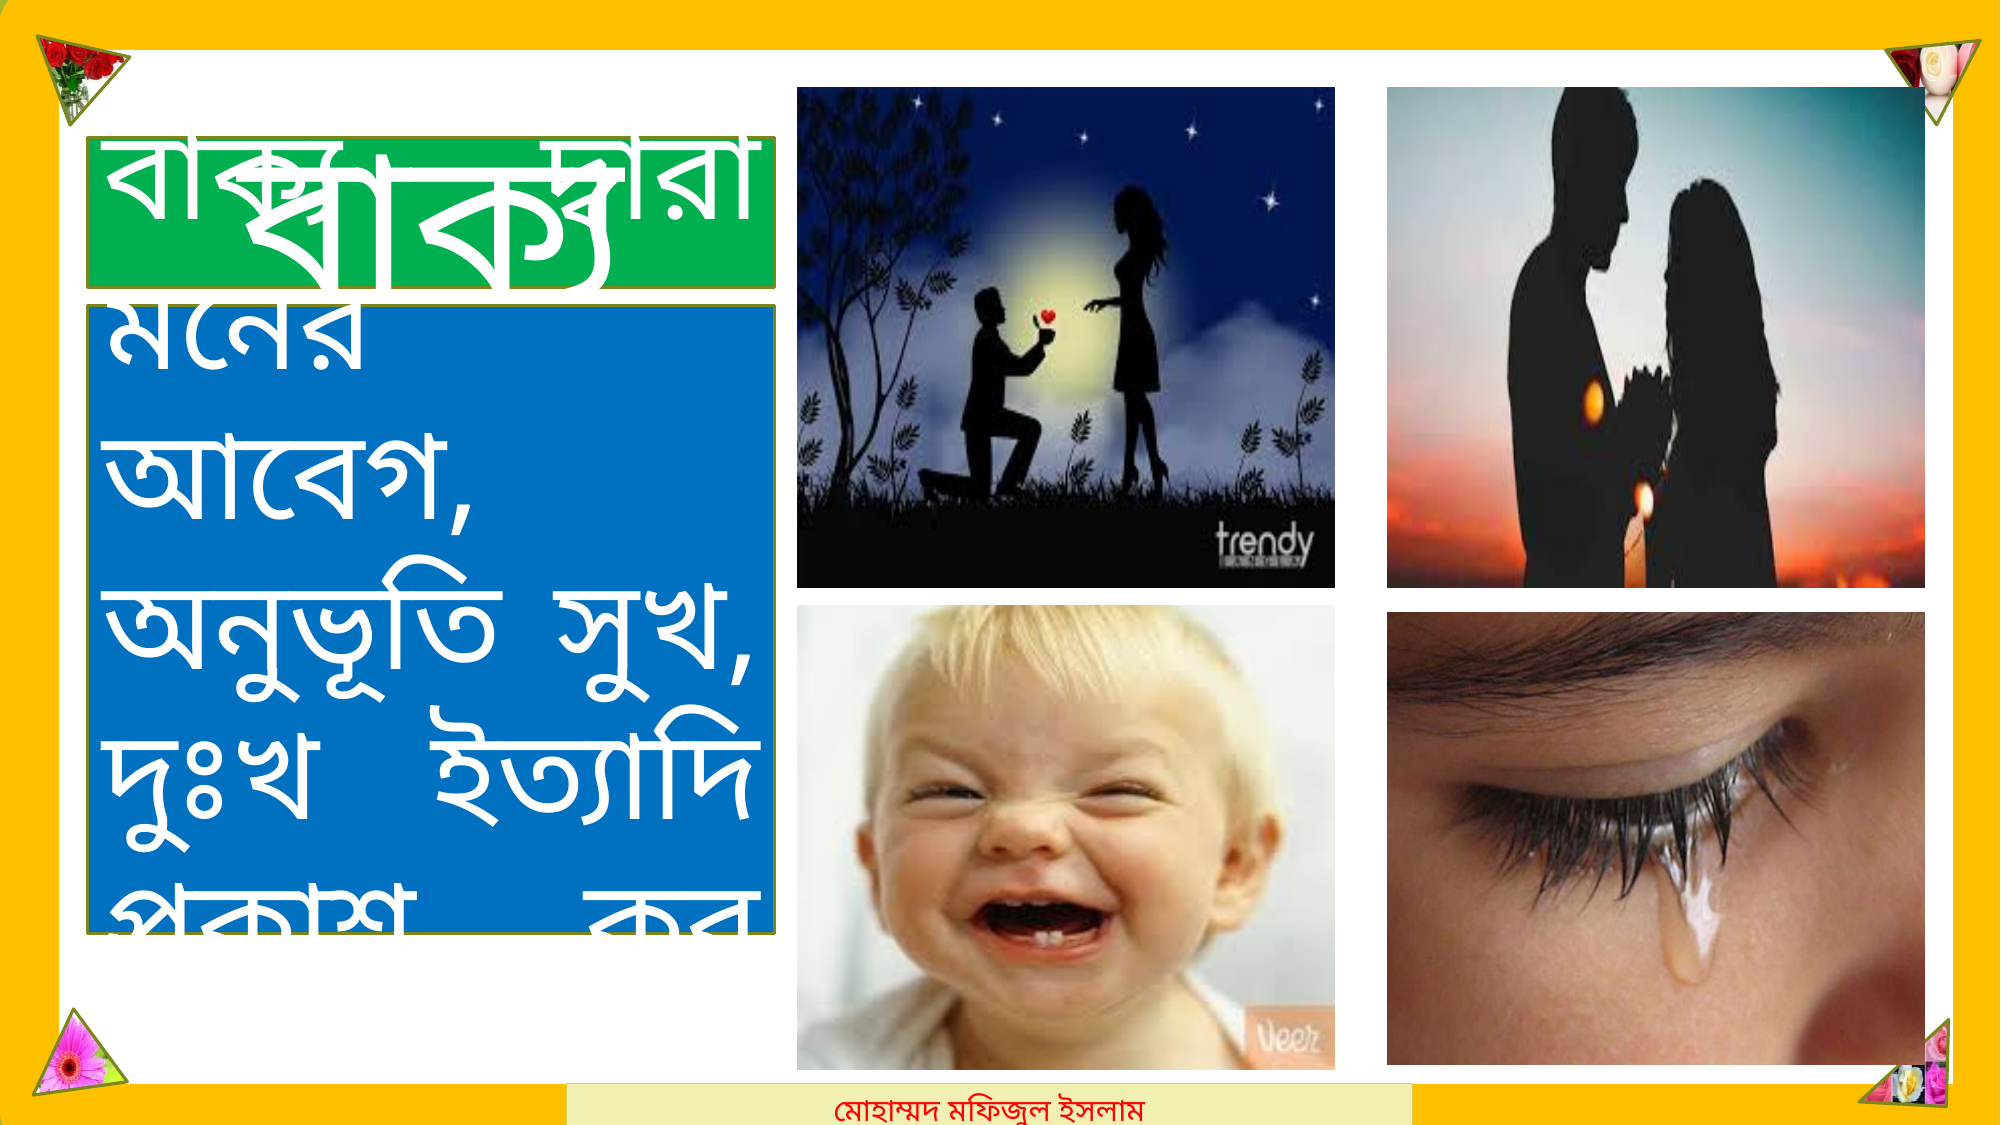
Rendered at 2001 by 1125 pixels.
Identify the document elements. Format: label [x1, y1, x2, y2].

picture [796, 87, 1335, 588]
text_box [24, 17, 1988, 1125]
picture [796, 605, 1335, 1070]
picture [1387, 612, 1925, 1065]
picture [1387, 87, 1925, 588]
